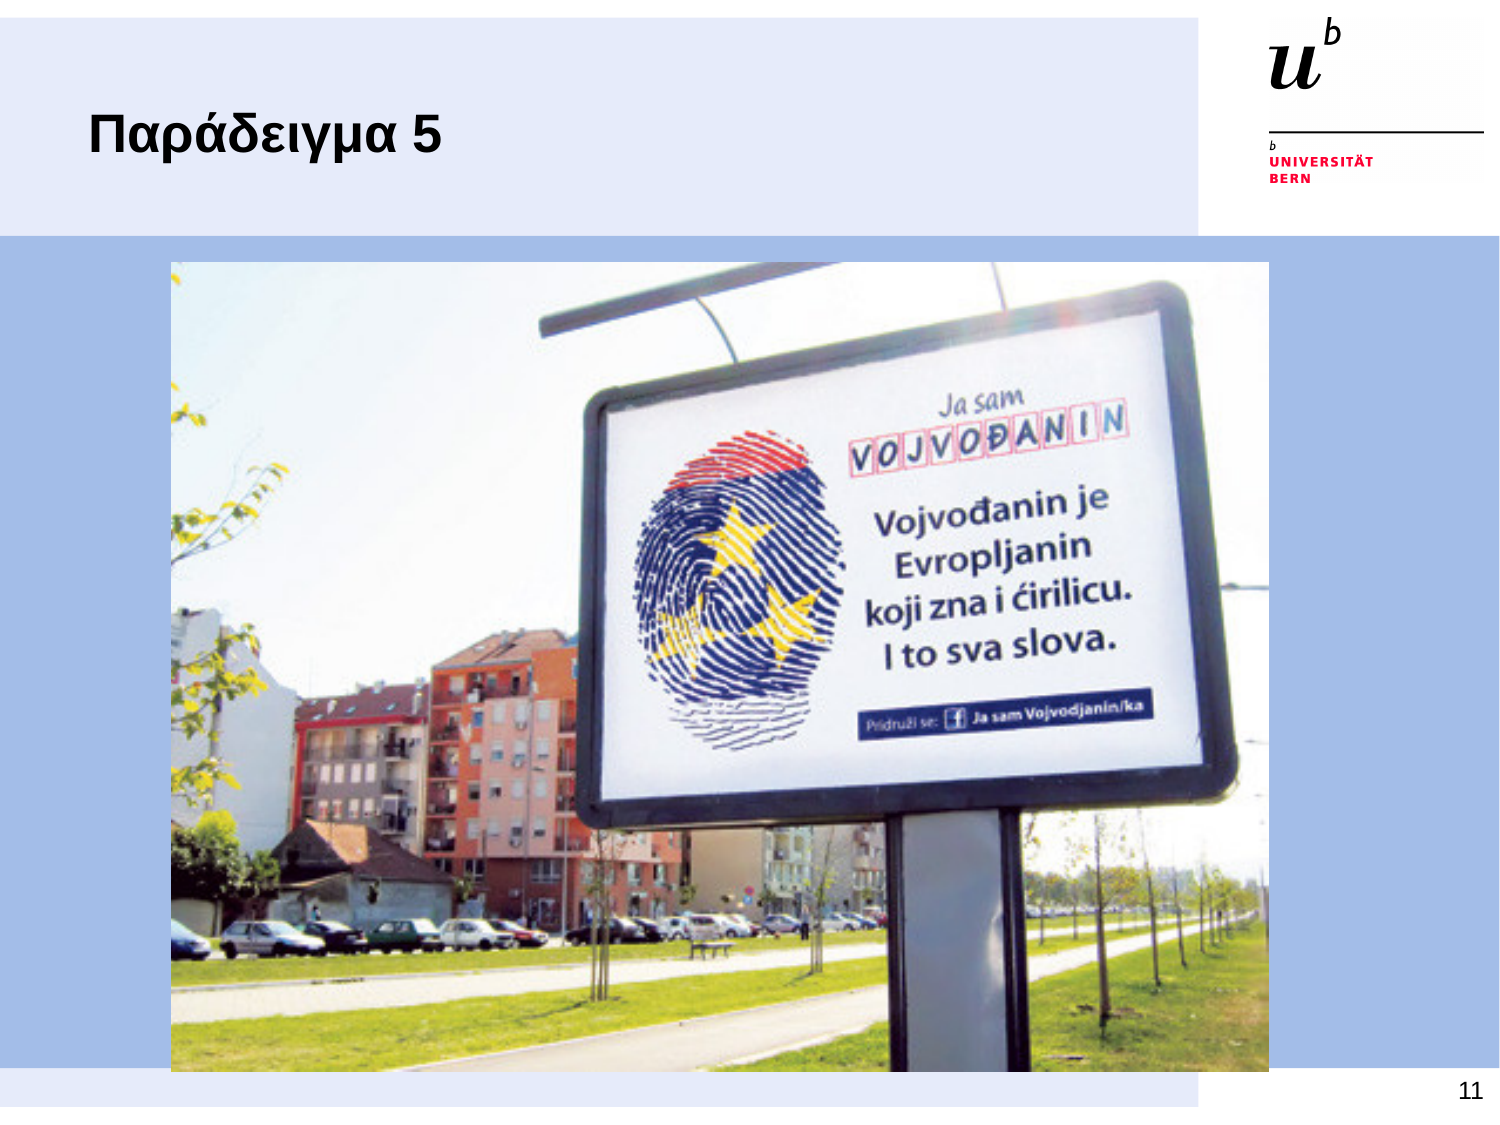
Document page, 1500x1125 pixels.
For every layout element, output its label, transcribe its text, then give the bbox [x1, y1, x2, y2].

picture [1269, 17, 1484, 183]
title Παράδειγμα 5 [88, 106, 1175, 241]
slide_number 11 [1425, 1074, 1485, 1104]
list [170, 262, 1269, 1072]
